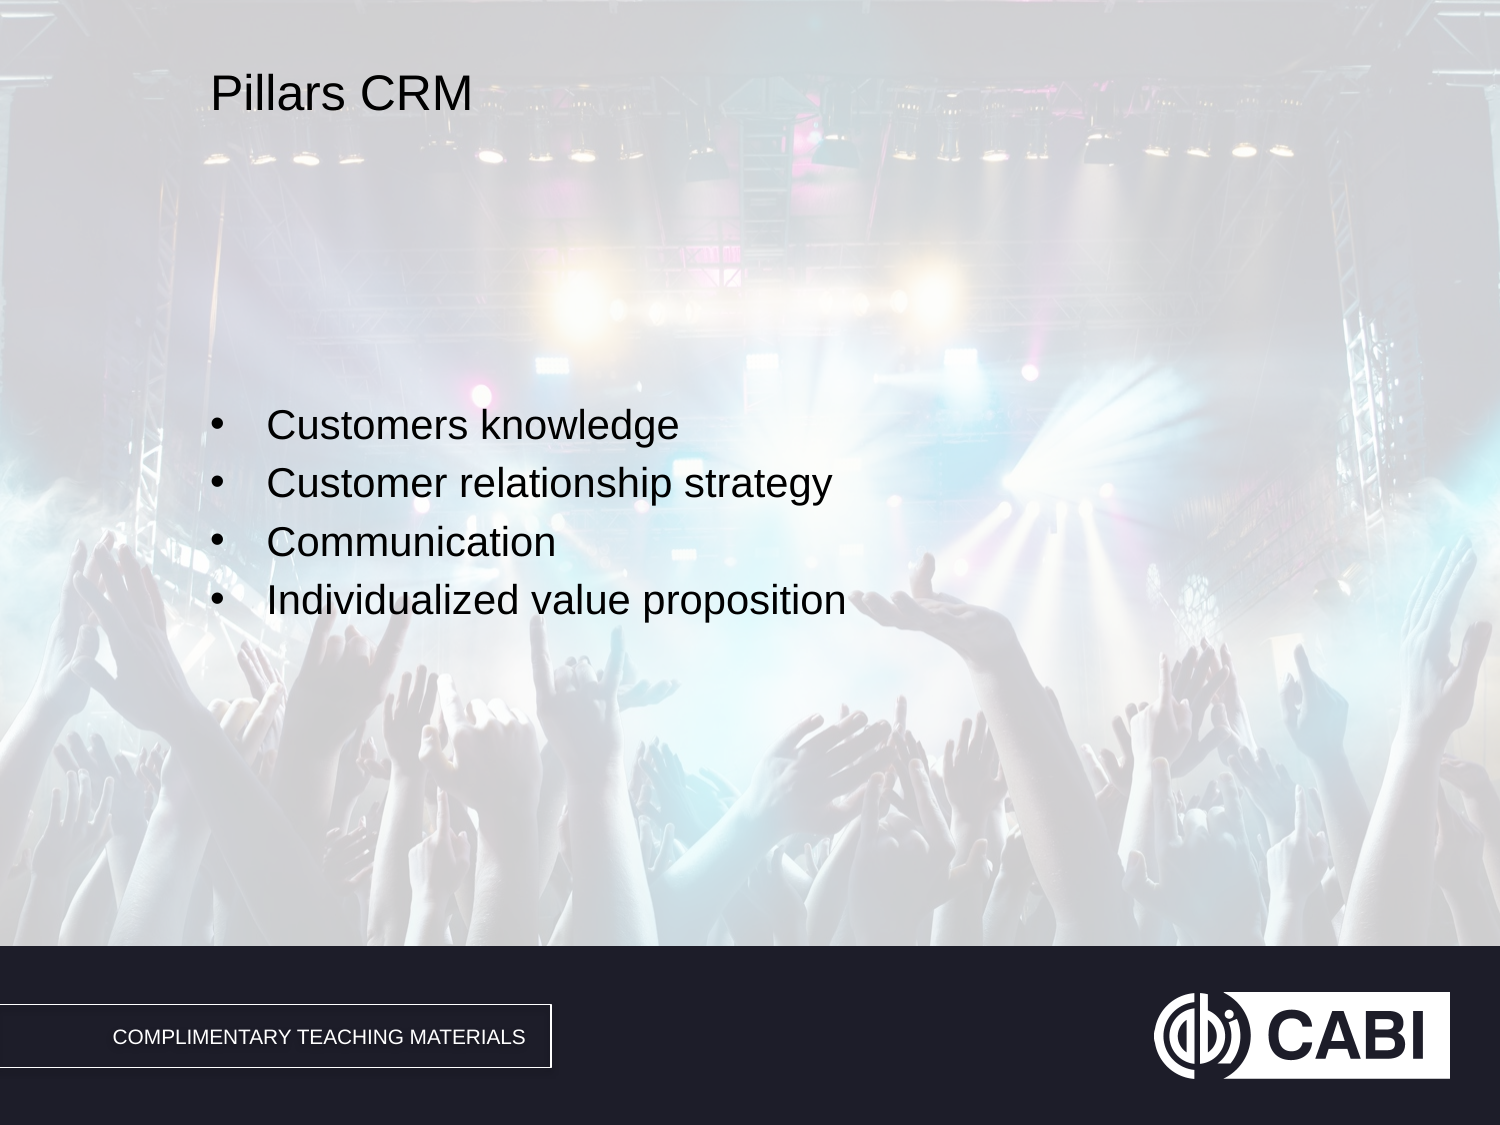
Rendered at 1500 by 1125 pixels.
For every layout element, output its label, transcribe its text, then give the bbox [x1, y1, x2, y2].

title Pillars CRM [195, 45, 1376, 209]
picture [1154, 992, 1450, 1079]
list Customers knowledge Customer relationship strategy Communication Individualized value proposition [195, 209, 1376, 917]
